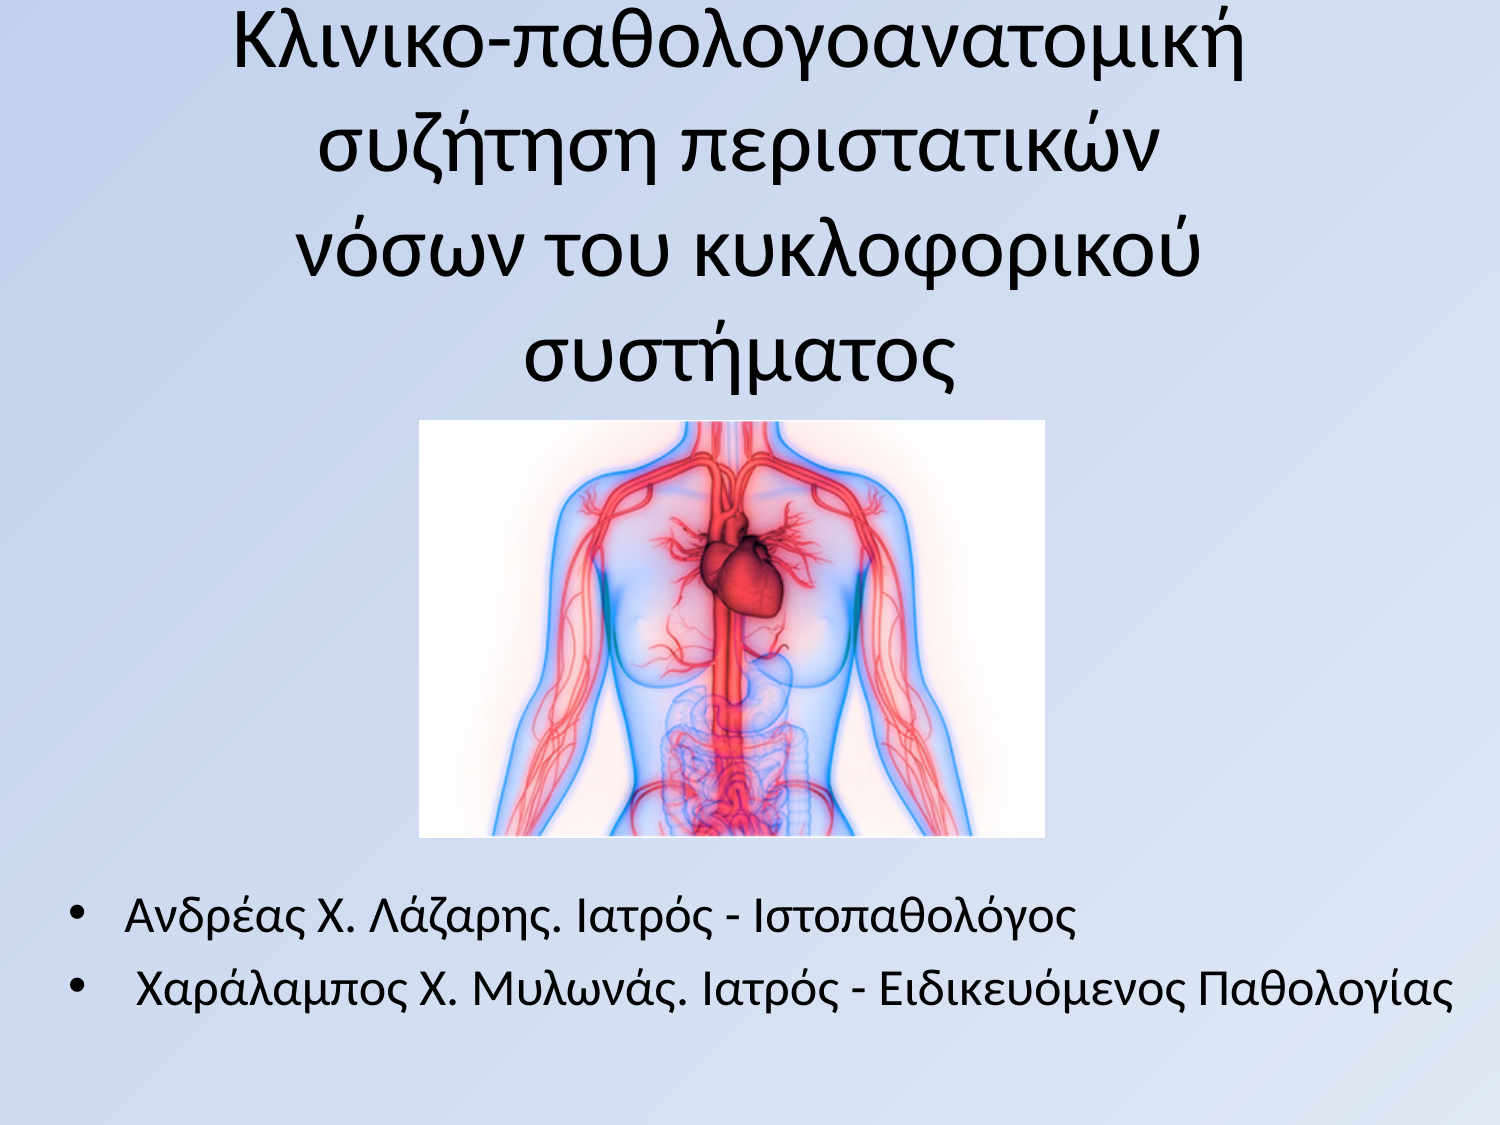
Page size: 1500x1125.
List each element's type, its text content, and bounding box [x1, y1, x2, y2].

picture [418, 420, 1045, 839]
list Ανδρέας Χ. Λάζαρης. Ιατρός - Ιστοπαθολόγος Χαράλαμπος Χ. Μυλωνάς. Ιατρός - Eιδικευόμενος Παθολογίας [53, 688, 1500, 1125]
title Κλινικο-παθολογοανατομική συζήτηση περιστατικών νόσων του κυκλοφορικού συστήματος [75, 0, 1425, 407]
